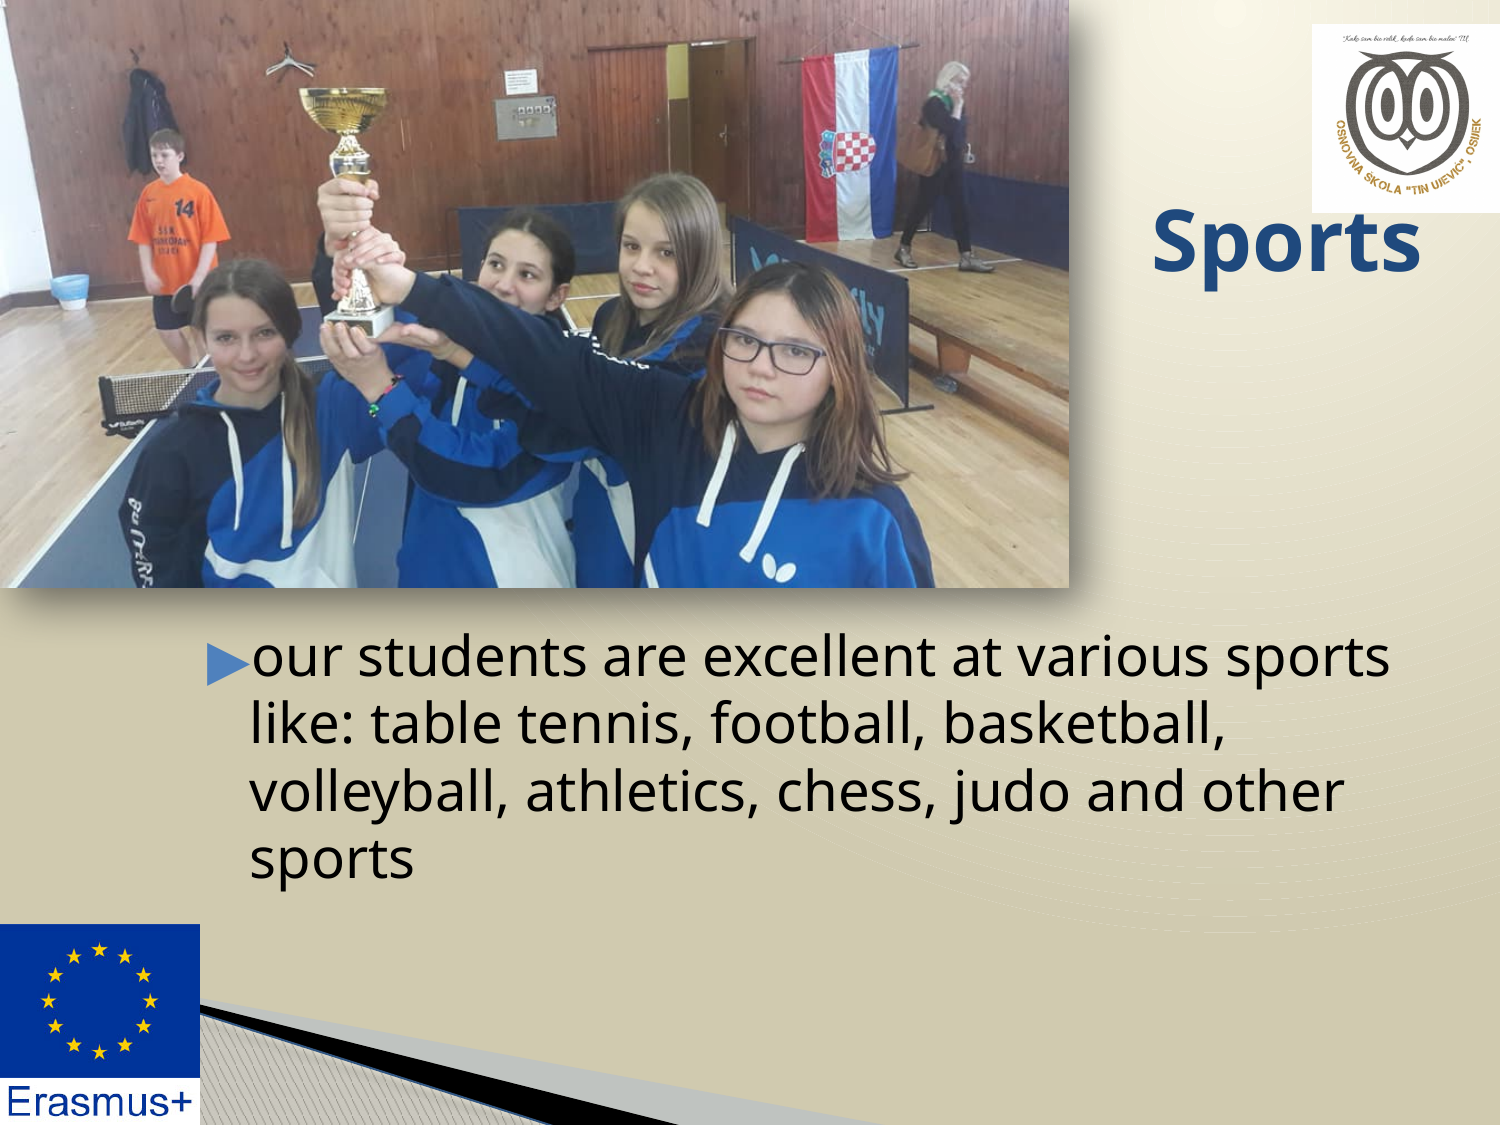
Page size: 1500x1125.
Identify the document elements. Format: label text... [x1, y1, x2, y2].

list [0, 0, 1069, 588]
title Sports [1117, 162, 1500, 313]
picture [0, 924, 201, 1125]
list our students are excellent at various sports like: table tennis, football, basketball, volleyball, athletics, chess, judo and other sports [174, 612, 1463, 1125]
picture [1312, 24, 1500, 214]
